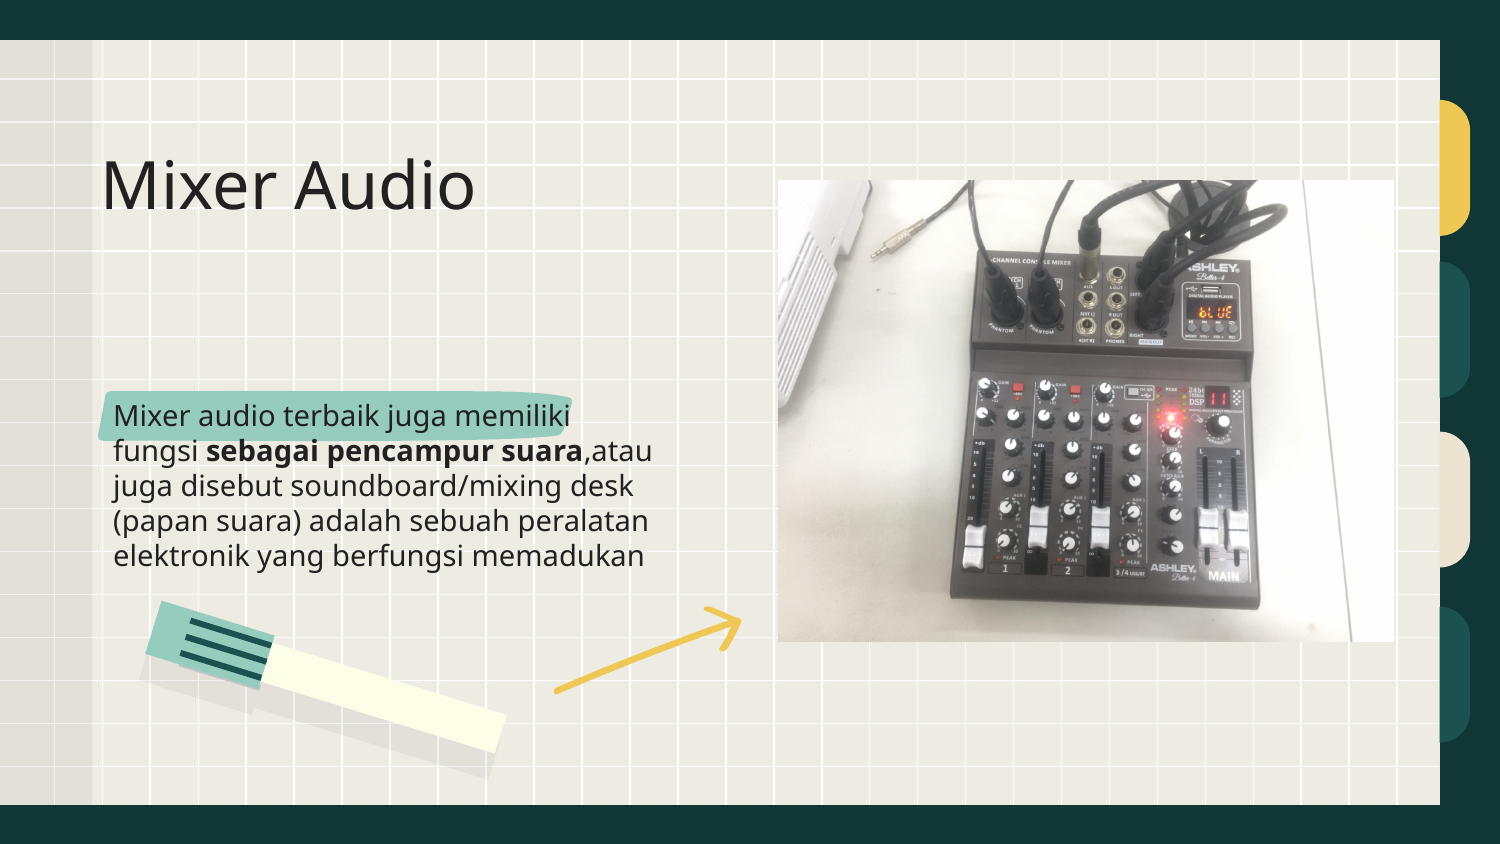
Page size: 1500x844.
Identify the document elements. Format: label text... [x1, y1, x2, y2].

title Mixer Audio [85, 127, 742, 235]
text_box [276, 507, 373, 844]
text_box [546, 631, 749, 680]
subtitle Mixer audio terbaik juga memiliki fungsi sebagai pencampur suara,atau juga disebut soundboard/mixing desk (papan suara) adalah sebuah peralatan elektronik yang berfungsi memadukan [98, 381, 730, 570]
picture [778, 180, 1394, 643]
